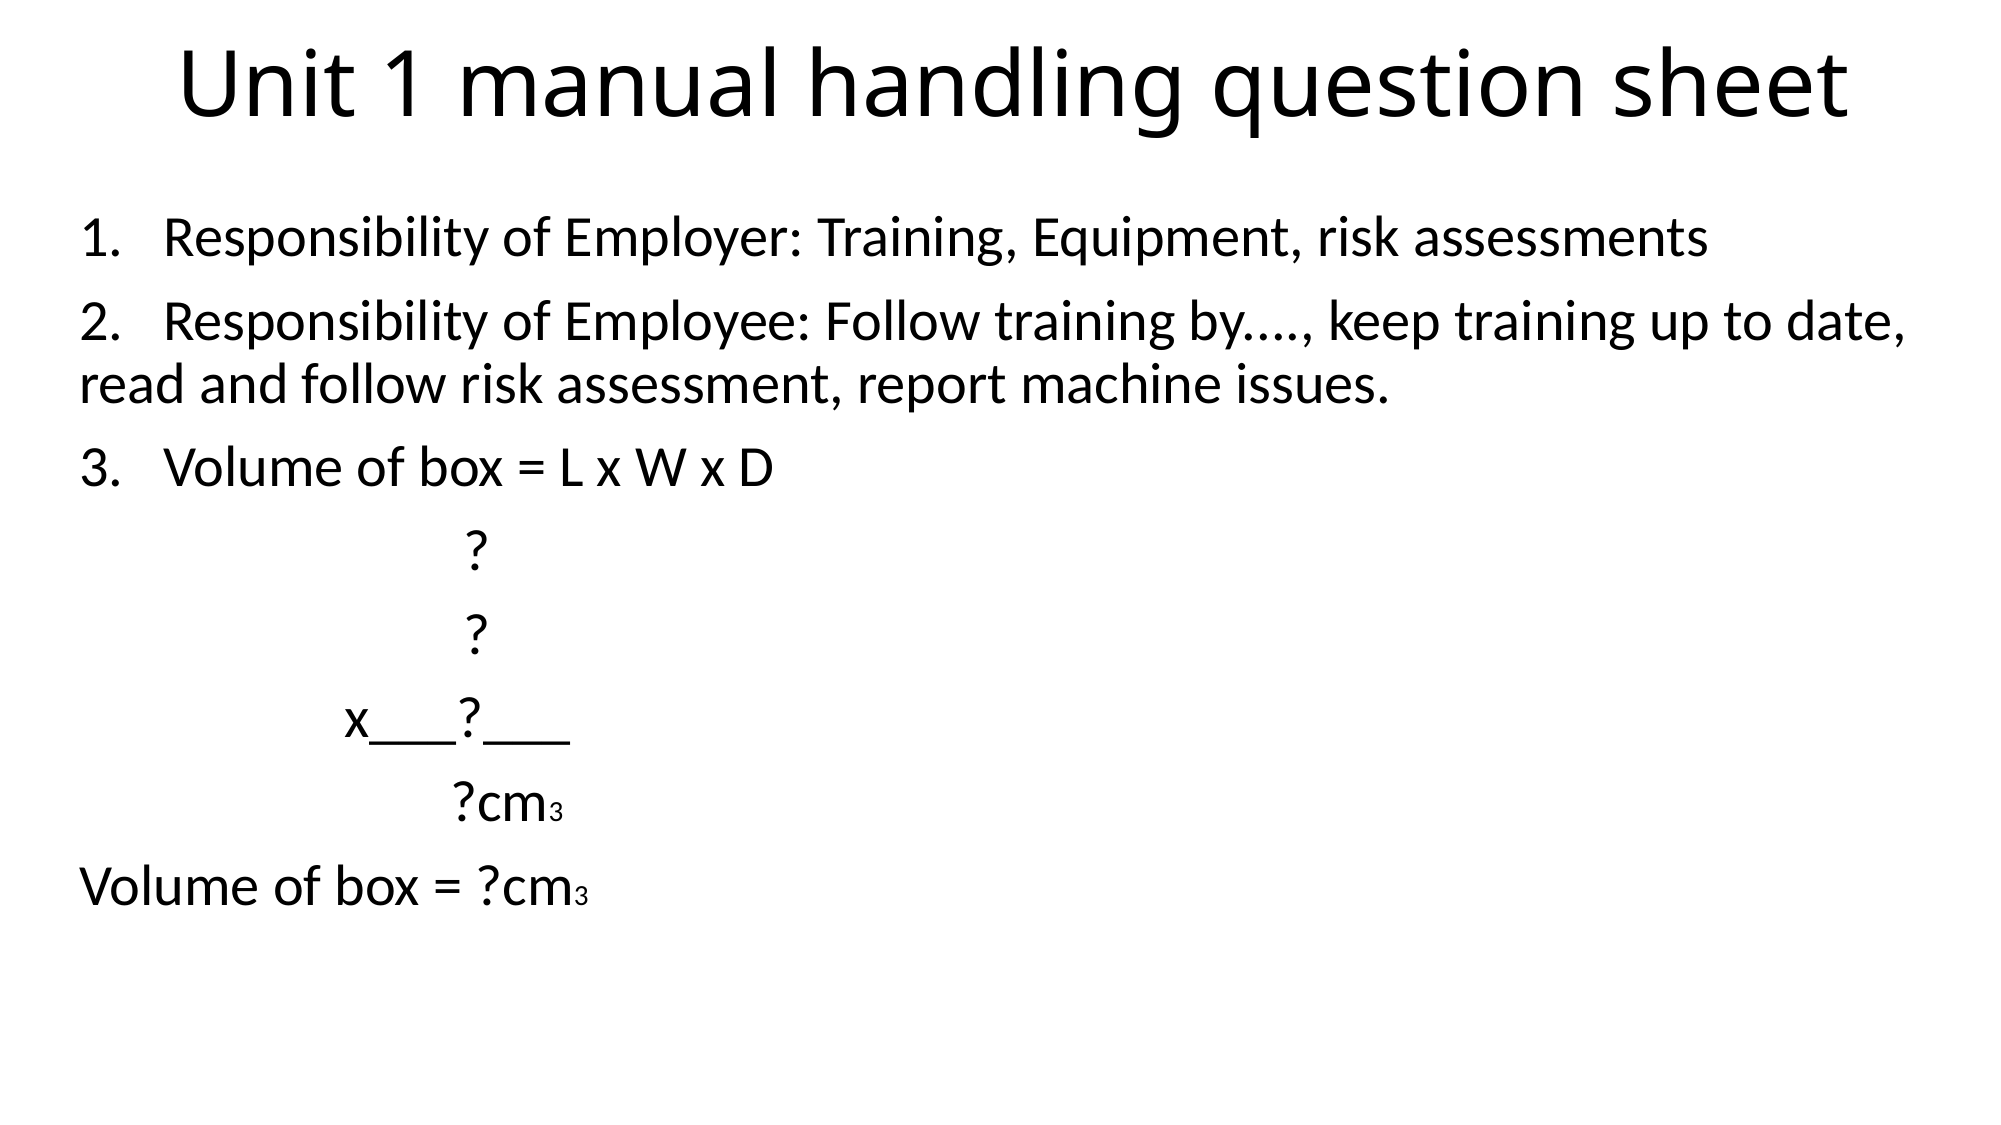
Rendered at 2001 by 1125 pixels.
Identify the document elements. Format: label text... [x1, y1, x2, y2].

title Unit 1 manual handling question sheet [161, 0, 1886, 174]
list Responsibility of Employer: Training, Equipment, risk assessments 2. Responsibility of Employee: Follow training by...., keep training up to date, read and follow risk assessment, report machine issues. 3. Volume of box = L x W x D ? ? x___?___ ?cm3 Volume of box = ?cm3 [64, 198, 1953, 1080]
